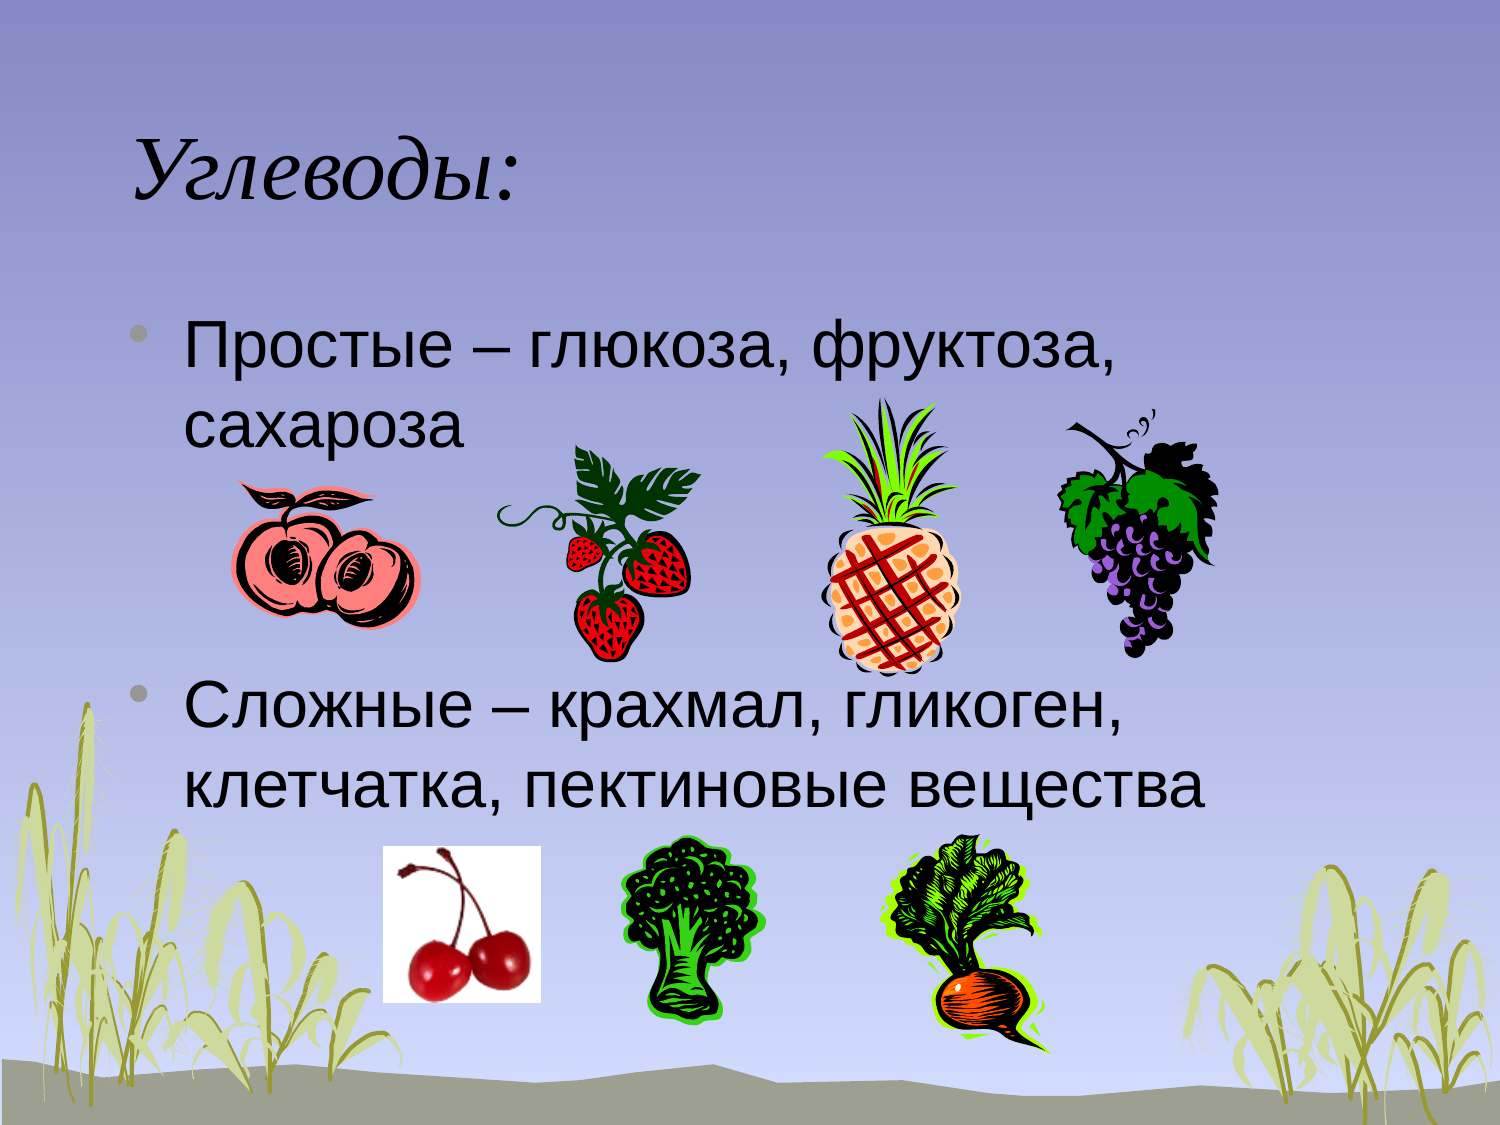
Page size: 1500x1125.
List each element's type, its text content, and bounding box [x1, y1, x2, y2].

picture [879, 833, 1053, 1055]
picture [383, 845, 541, 1003]
picture [619, 833, 768, 1026]
picture [229, 479, 423, 631]
list Простые – глюкоза, фруктоза, сахароза Сложные – крахмал, гликоген, клетчатка, пектиновые вещества [112, 293, 1388, 969]
title Углеводы: [112, 68, 1388, 257]
picture [1056, 408, 1219, 659]
picture [489, 444, 702, 663]
picture [808, 396, 971, 683]
